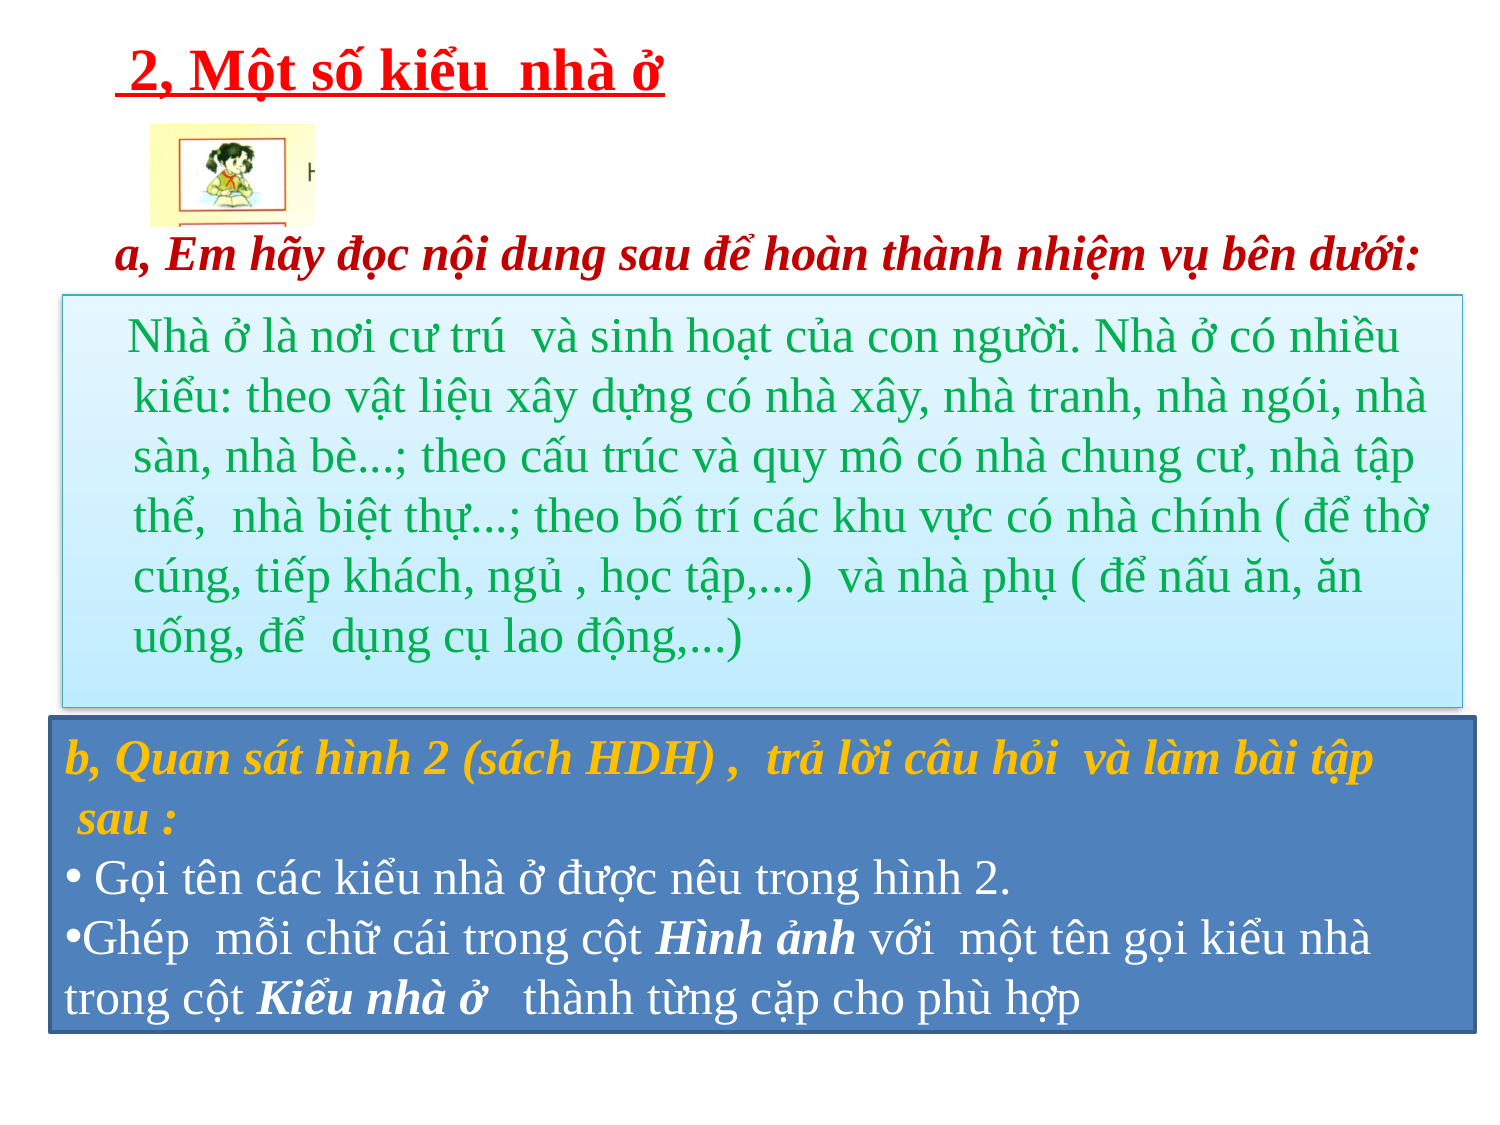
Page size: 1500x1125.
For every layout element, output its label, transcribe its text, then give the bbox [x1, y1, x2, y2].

picture [149, 124, 315, 228]
text_box b, Quan sát hình 2 (sách HDH) , trả lời câu hỏi và làm bài tập sau : Gọi tên các kiểu nhà ở được nêu trong hình 2. Ghép mỗi chữ cái trong cột Hình ảnh với một tên gọi kiểu nhà trong cột Kiểu nhà ở thành từng cặp cho phù hợp [48, 715, 1477, 1034]
text_box a, Em hãy đọc nội dung sau để hoàn thành nhiệm vụ bên dưới: [99, 212, 1450, 292]
list 2, Một số kiểu nhà ở [99, 22, 1450, 110]
text_box Nhà ở là nơi cư trú và sinh hoạt của con người. Nhà ở có nhiều kiểu: theo vật liệu xây dựng có nhà xây, nhà tranh, nhà ngói, nhà sàn, nhà bè...; theo cấu trúc và quy mô có nhà chung cư, nhà tập thể, nhà biệt thự...; theo bố trí các khu vực có nhà chính ( để thờ cúng, tiếp khách, ngủ , học tập,...) và nhà phụ ( để nấu ăn, ăn uống, để dụng cụ lao động,...) [62, 294, 1463, 708]
